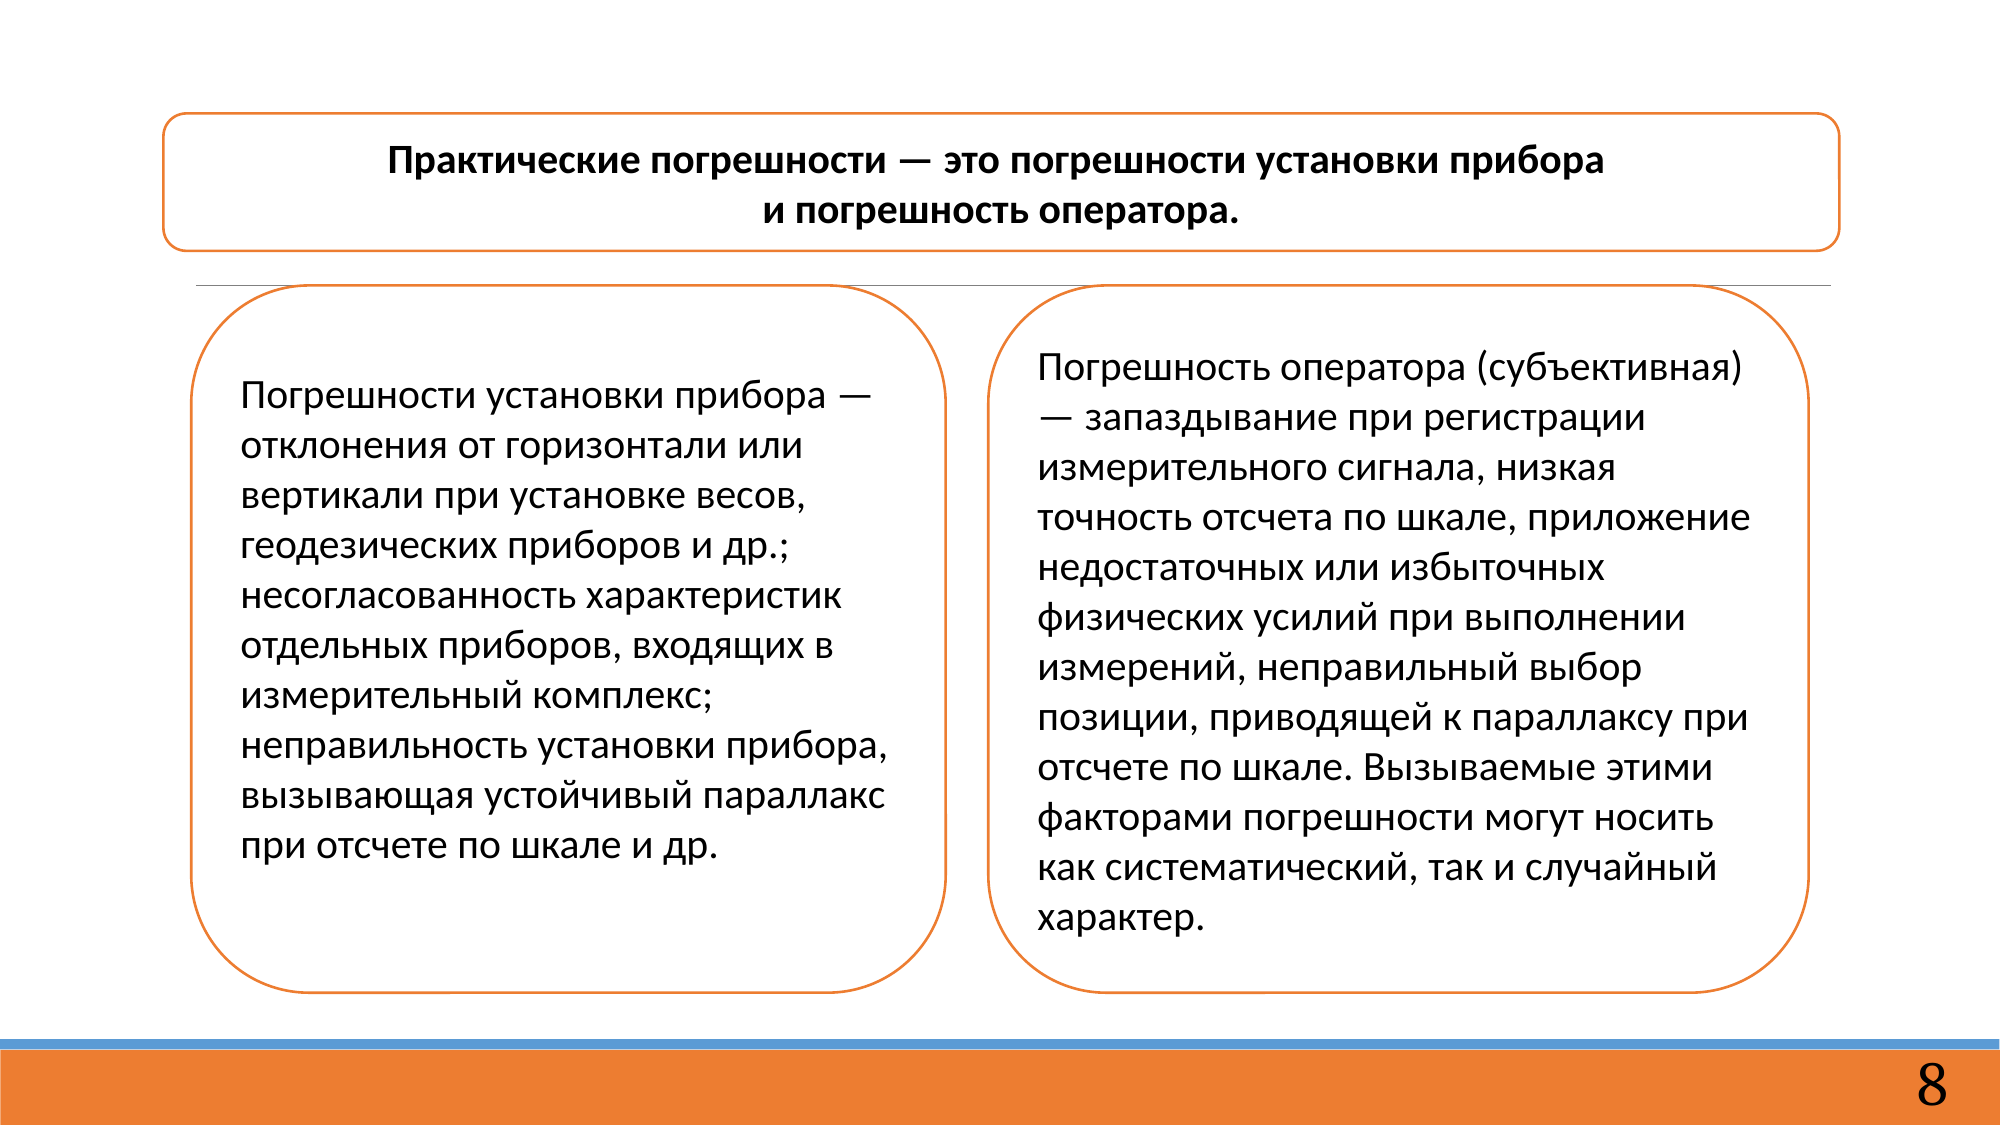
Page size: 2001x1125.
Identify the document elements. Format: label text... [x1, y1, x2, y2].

text_box Погрешности установки прибора — отклонения от горизонтали или вертикали при установке весов, геодезических приборов и др.; несогласованность характеристик отдельных приборов, входящих в измерительный комплекс; неправильность установки прибора, вызывающая устойчивый параллакс при отсчете по шкале и др. [189, 284, 948, 995]
text_box Практические погрешности — это погрешности установки прибора и погрешность оператора. [162, 112, 1841, 253]
text_box 8 [1901, 1037, 1977, 1125]
text_box Погрешность оператора (субъективная) — запаздывание при регистрации измерительного сигнала, низкая точность отсчета по шкале, приложение недостаточных или избыточных физических усилий при выполнении измерений, неправильный выбор позиции, приводящей к параллаксу при отсчете по шкале. Вызываемые этими факторами погрешности могут носить как систематический, так и случайный характер. [986, 284, 1810, 995]
